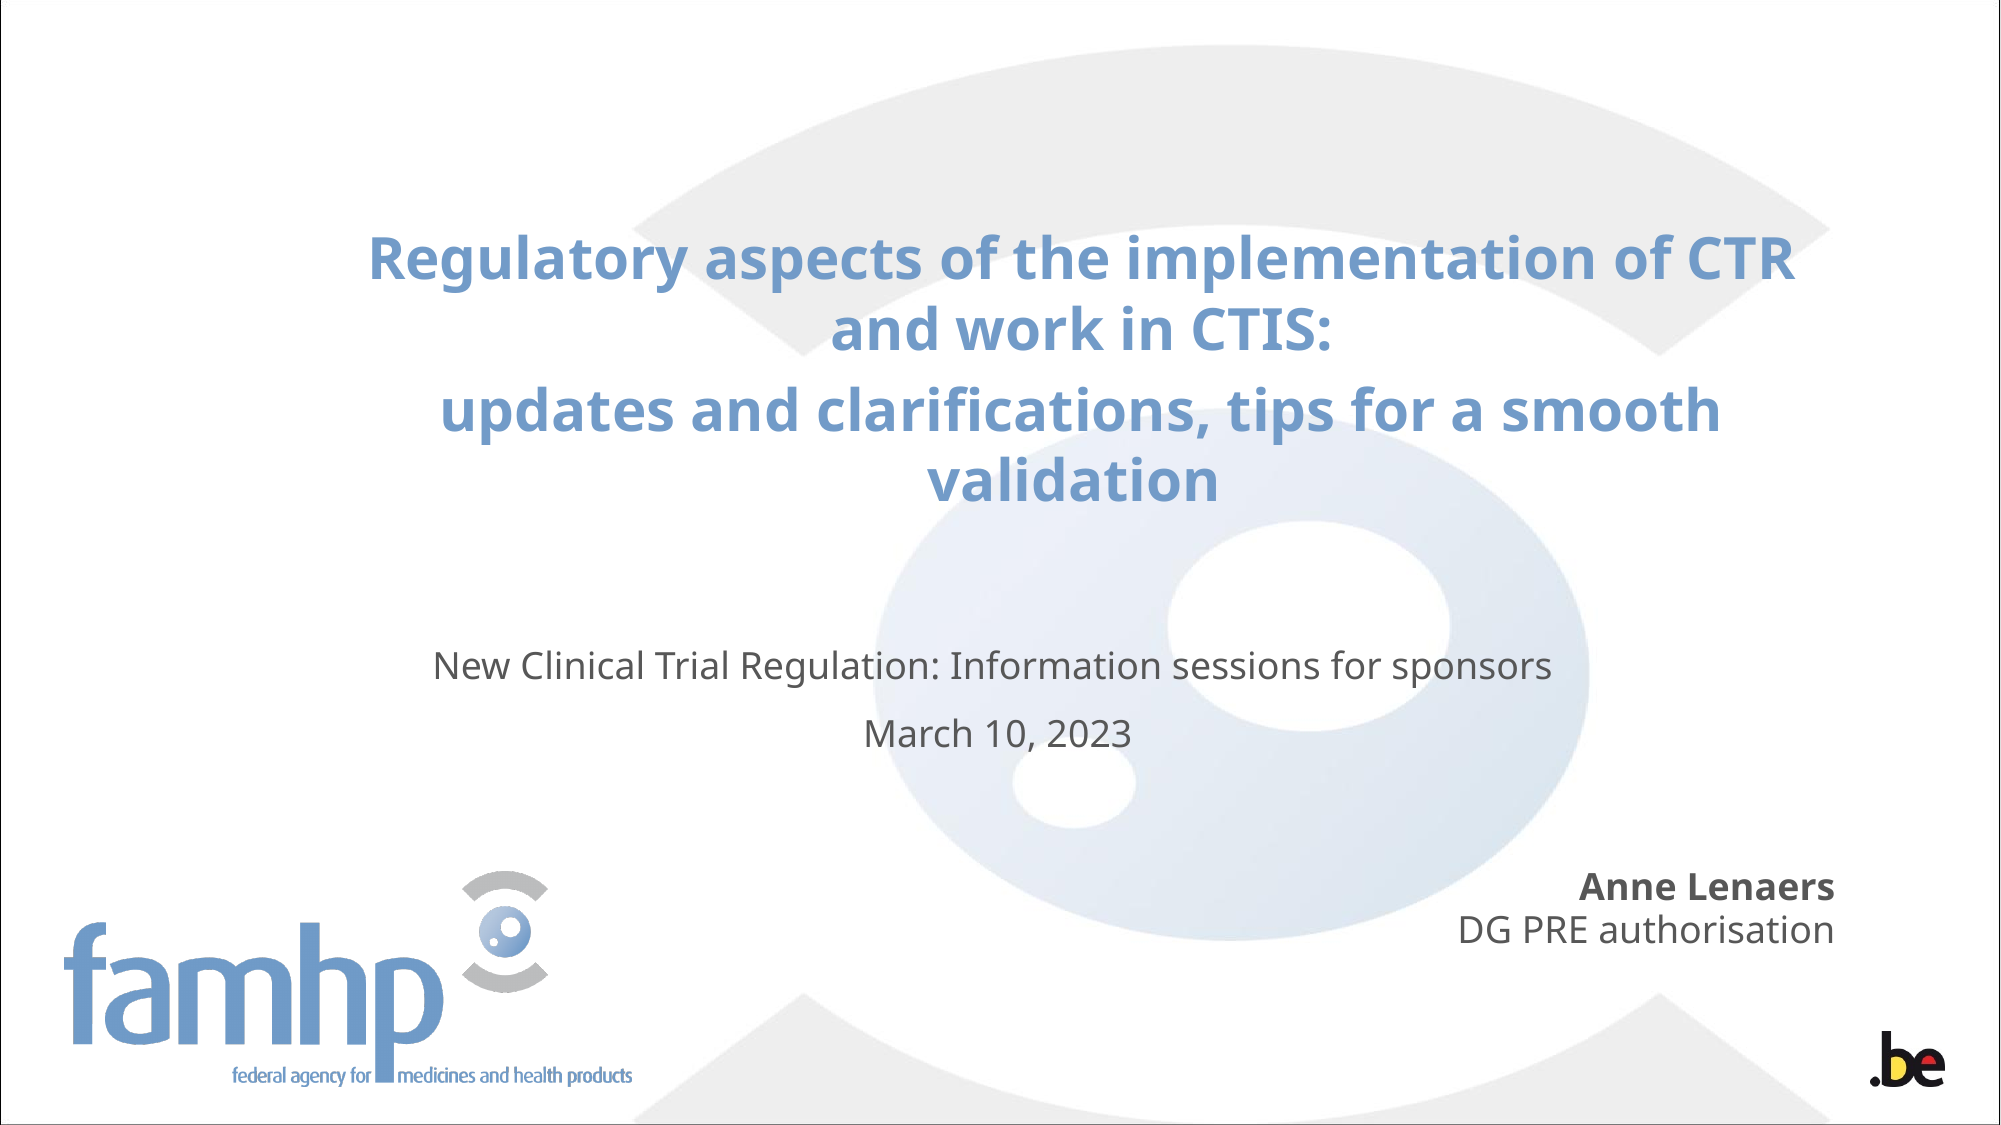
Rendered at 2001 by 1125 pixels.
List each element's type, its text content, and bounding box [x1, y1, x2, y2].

text_box Regulatory aspects of the implementation of CTR and work in CTIS: updates and clarifications, tips for a smooth validation [336, 231, 1827, 504]
text_box Anne Lenaers DG PRE authorisation [775, 846, 1851, 976]
text_box New Clinical Trial Regulation: Information sessions for sponsors March 10, 2023 [365, 563, 1630, 811]
picture [0, 0, 2001, 1125]
